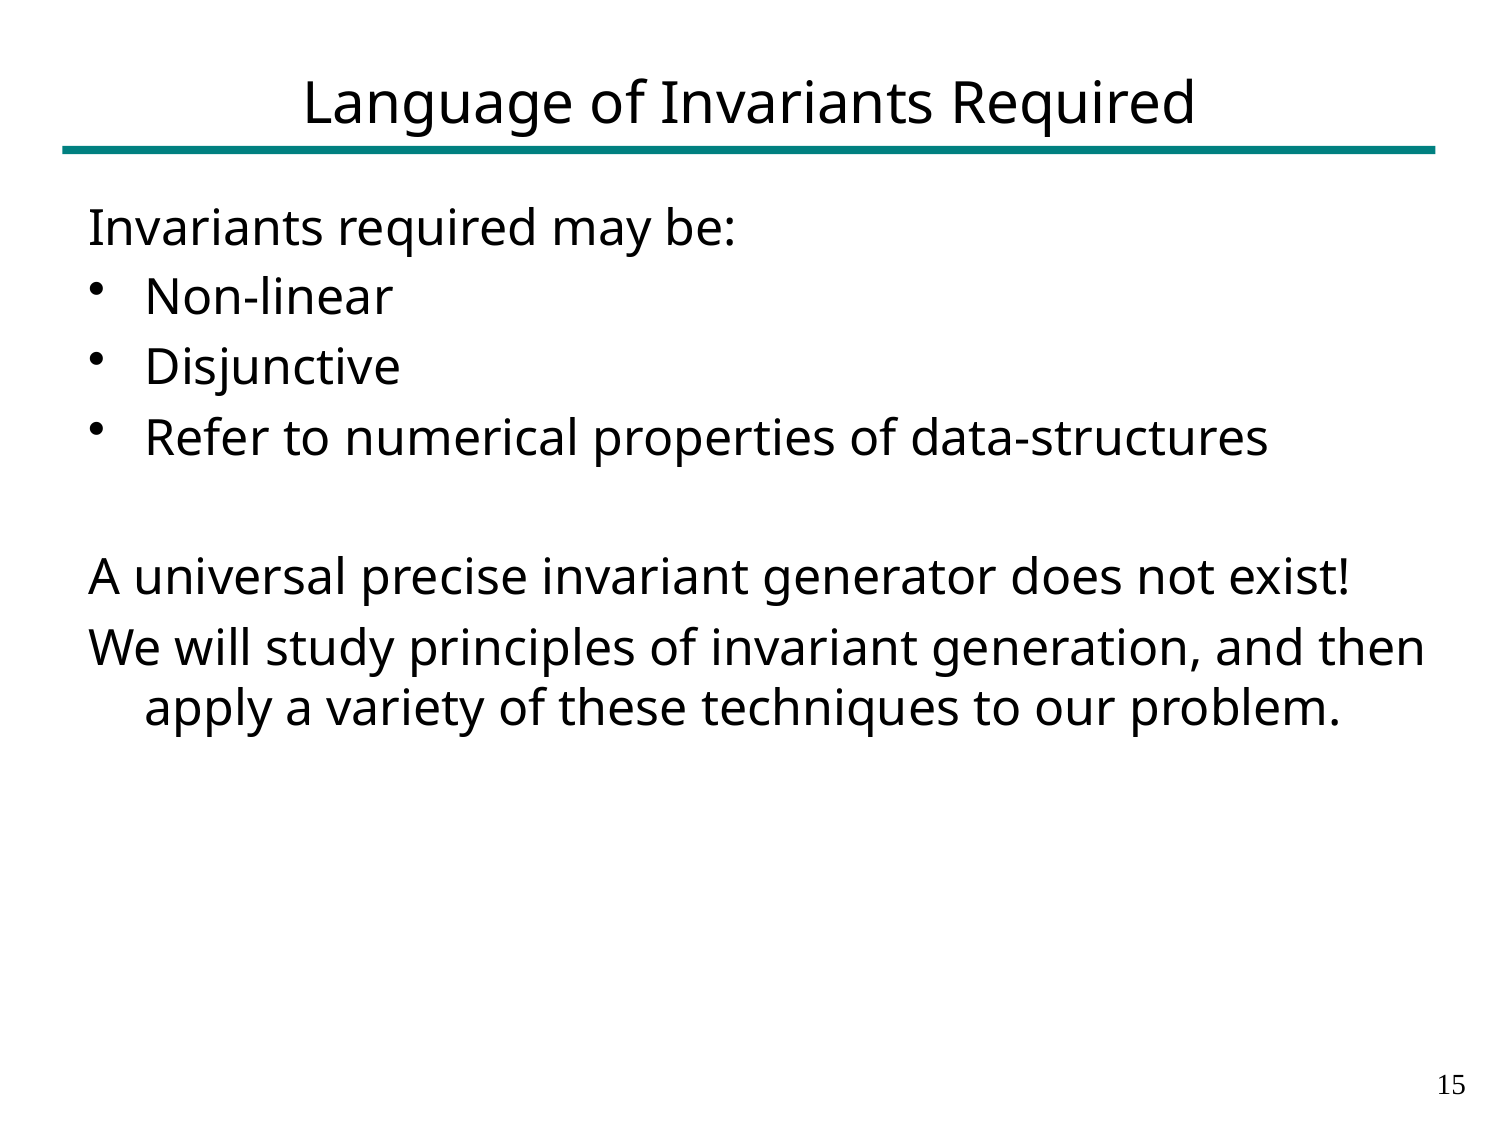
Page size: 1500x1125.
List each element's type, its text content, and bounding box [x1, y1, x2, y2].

title Language of Invariants Required [112, 49, 1388, 151]
slide_number 14 [1168, 1057, 1482, 1121]
list Invariants required may be: Non-linear Disjunctive Refer to numerical properties of data-structures A universal precise invariant generator does not exist! We will study principles of invariant generation, and then apply a variety of these techniques to our problem. [72, 187, 1460, 1013]
